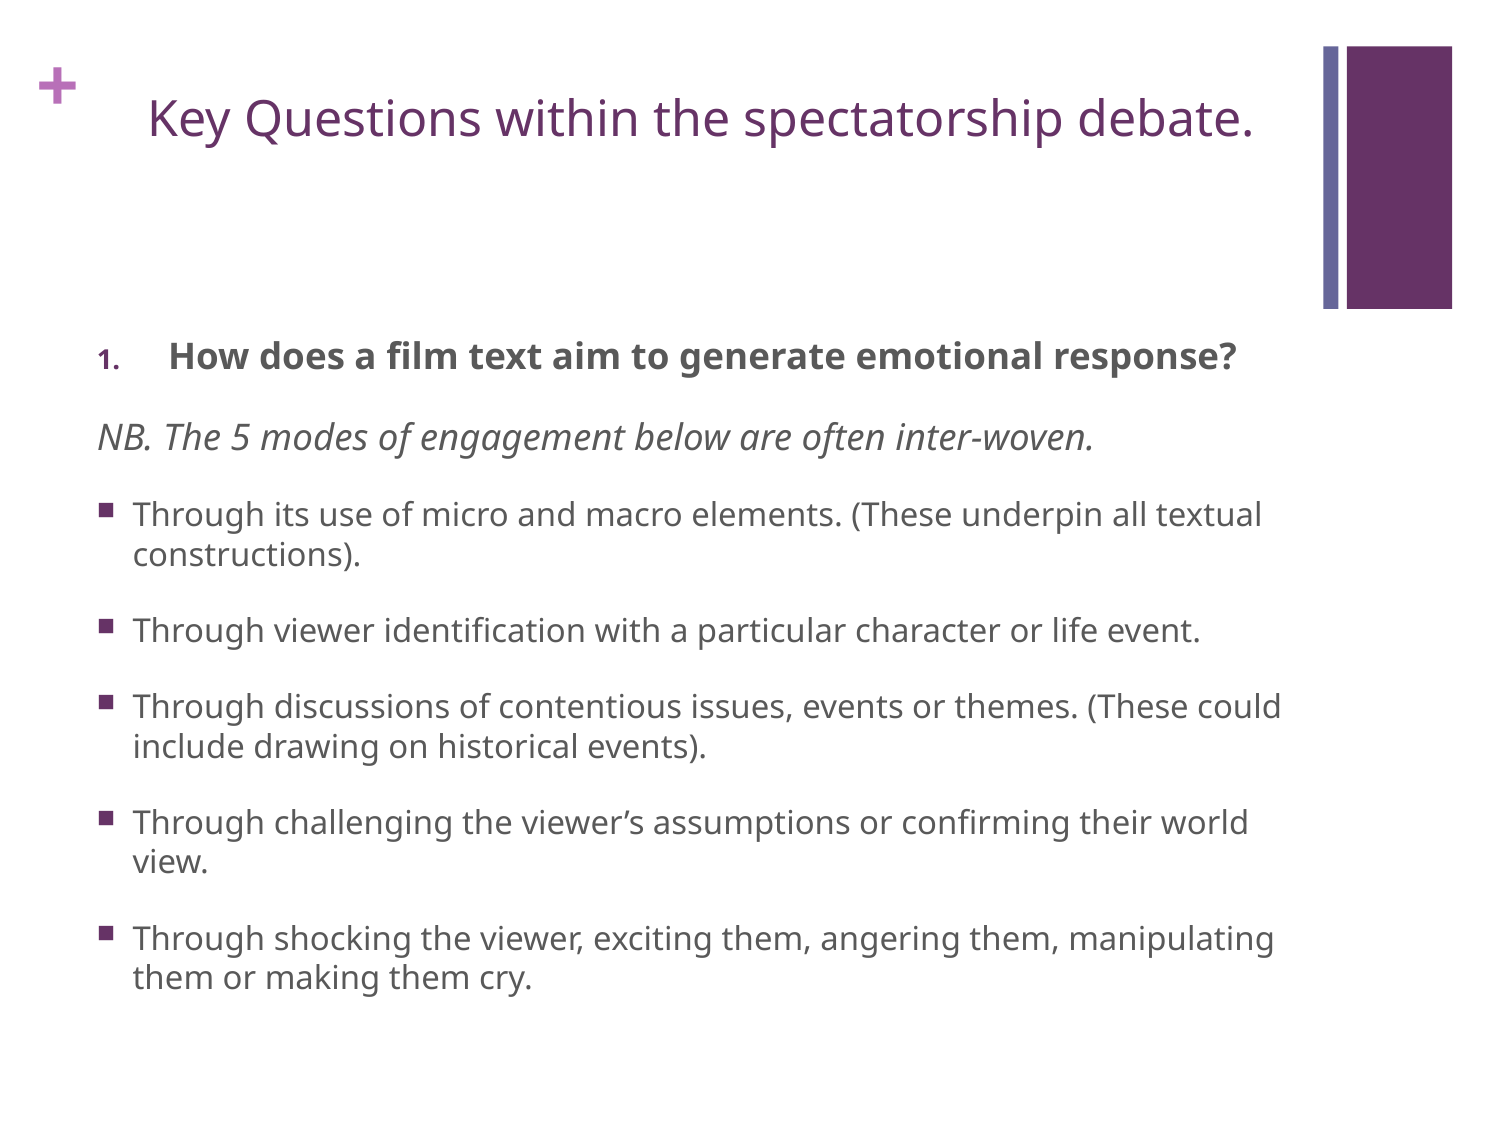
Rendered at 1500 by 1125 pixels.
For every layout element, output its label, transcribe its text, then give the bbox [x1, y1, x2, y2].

list How does a film text aim to generate emotional response? NB. The 5 modes of engagement below are often inter-woven. Through its use of micro and macro elements. (These underpin all textual constructions). Through viewer identification with a particular character or life event. Through discussions of contentious issues, events or themes. (These could include drawing on historical events). Through challenging the viewer’s assumptions or confirming their world view. Through shocking the viewer, exciting them, angering them, manipulating them or making them cry. [81, 324, 1322, 1005]
title Key Questions within the spectatorship debate. [81, 79, 1322, 263]
